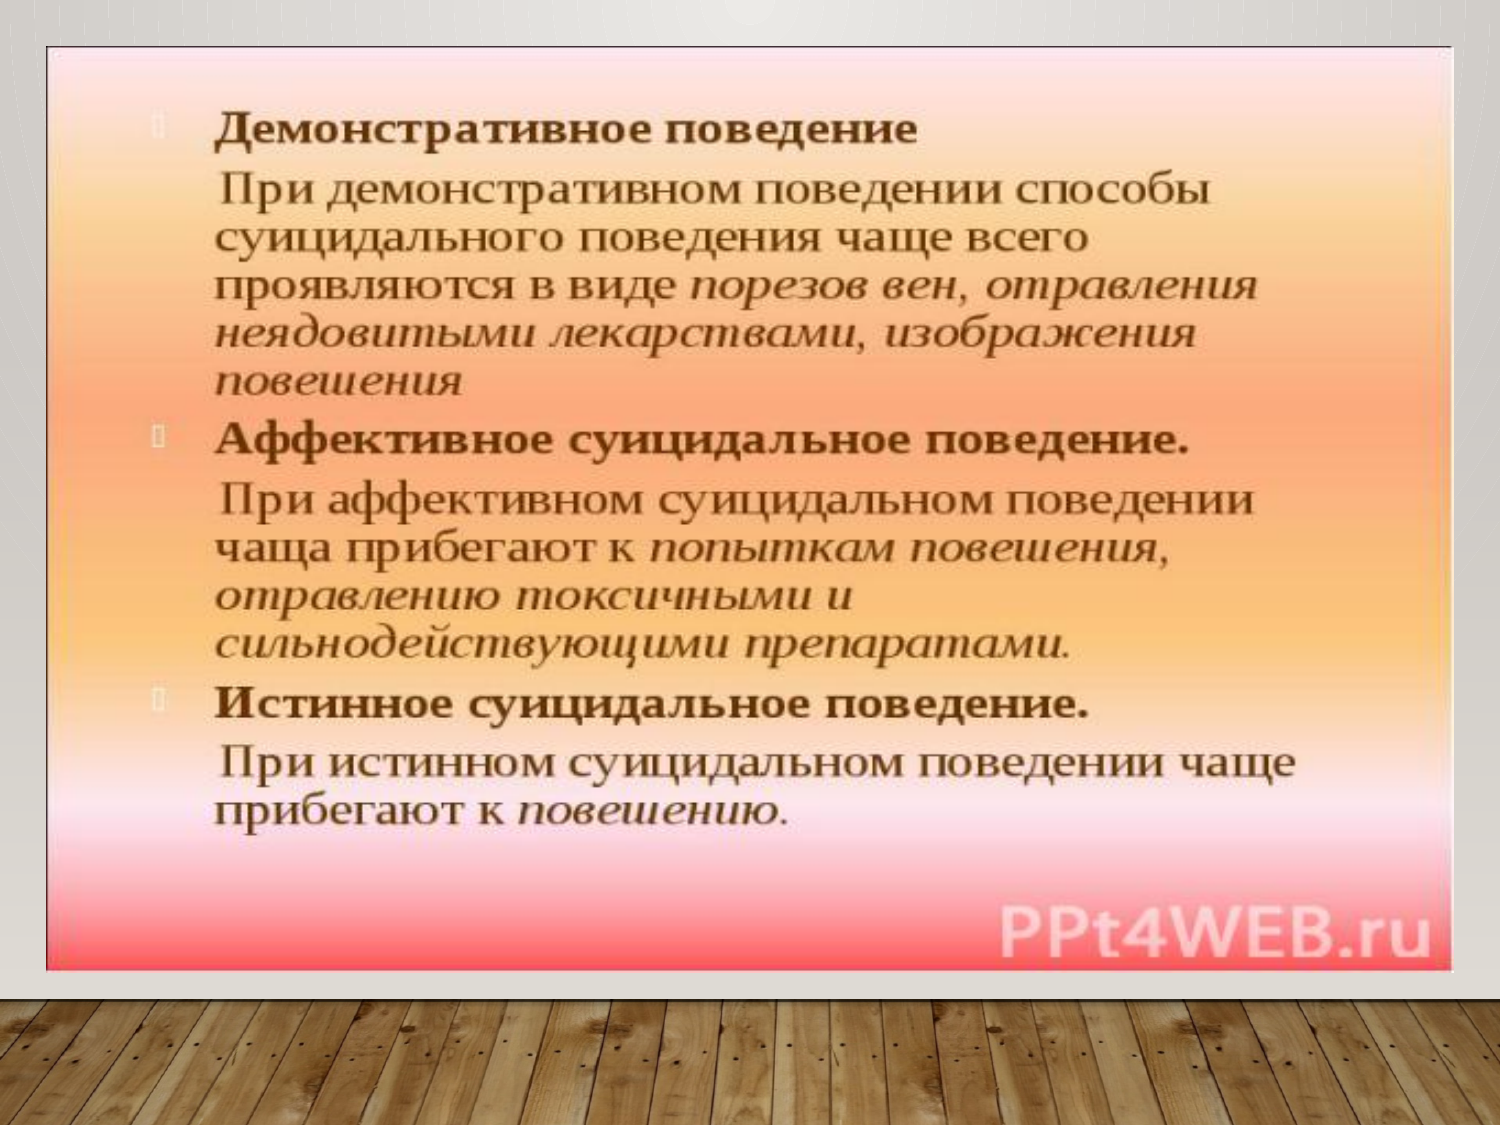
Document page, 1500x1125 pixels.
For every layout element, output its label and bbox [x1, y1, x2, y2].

picture [0, 999, 1500, 1125]
picture [46, 46, 1454, 973]
